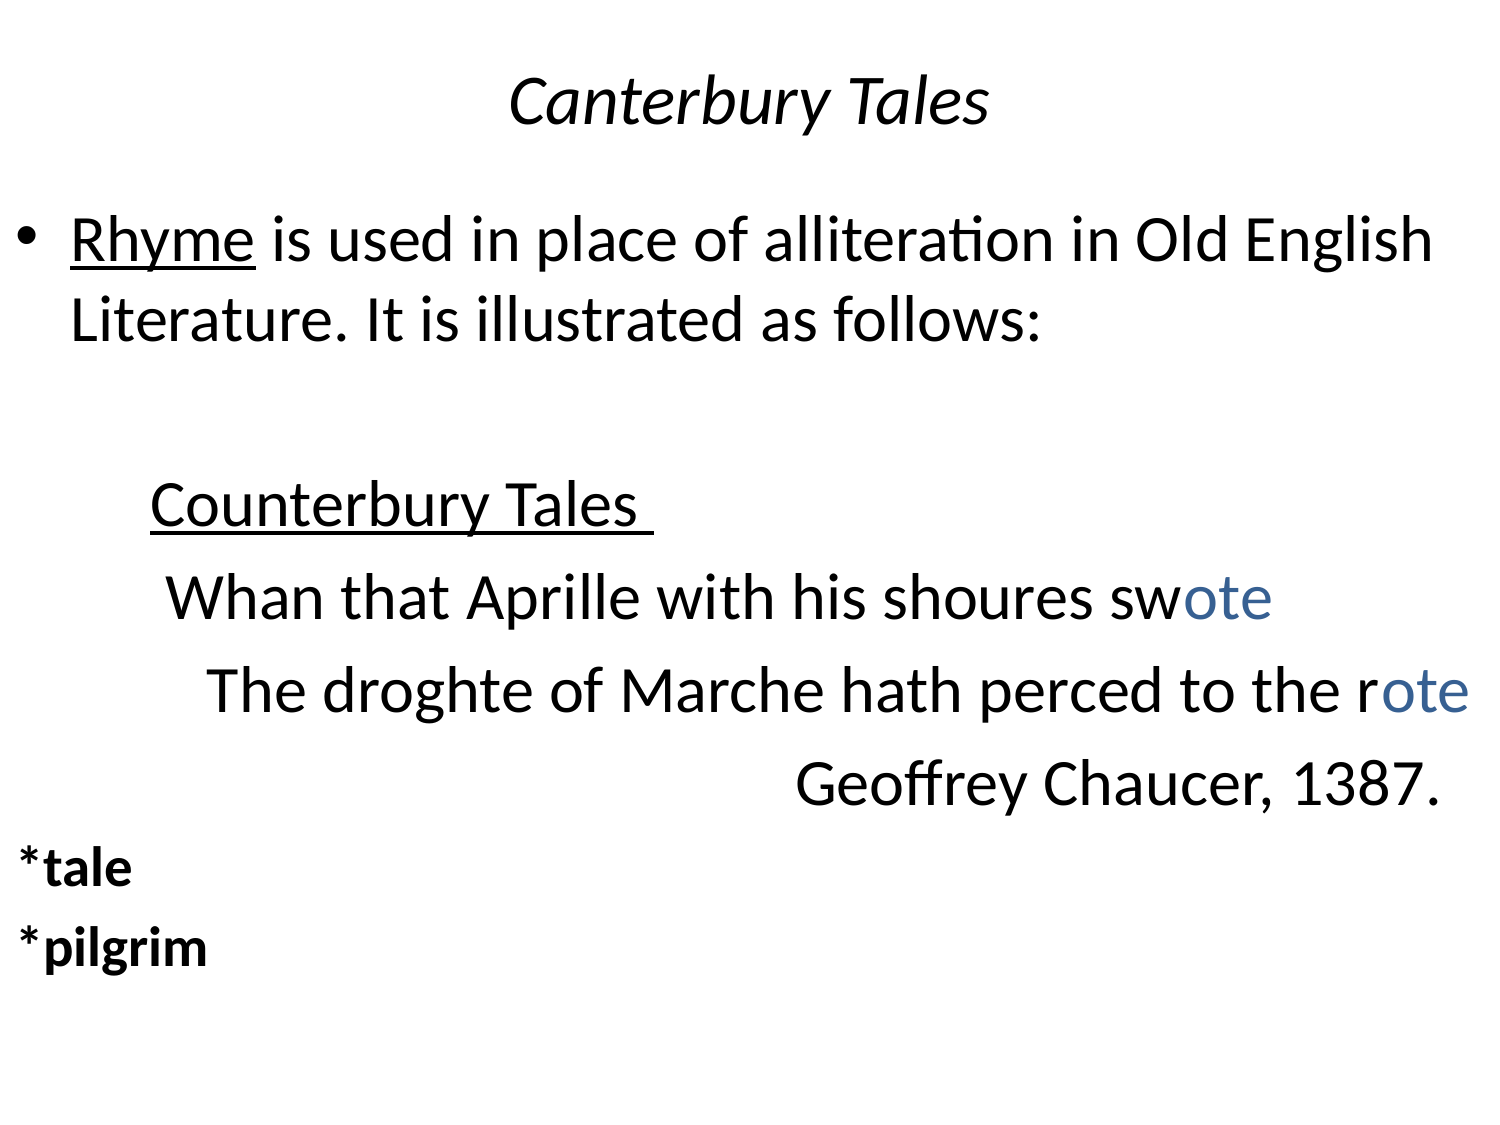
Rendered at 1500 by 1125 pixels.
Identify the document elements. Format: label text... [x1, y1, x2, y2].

title Canterbury Tales [75, 45, 1425, 187]
list Rhyme is used in place of alliteration in Old English Literature. It is illustrated as follows: Counterbury Tales Whan that Aprille with his shoures swote The droghte of Marche hath perced to the rote Geoffrey Chaucer, 1387. *tale *pilgrim [0, 187, 1500, 1090]
